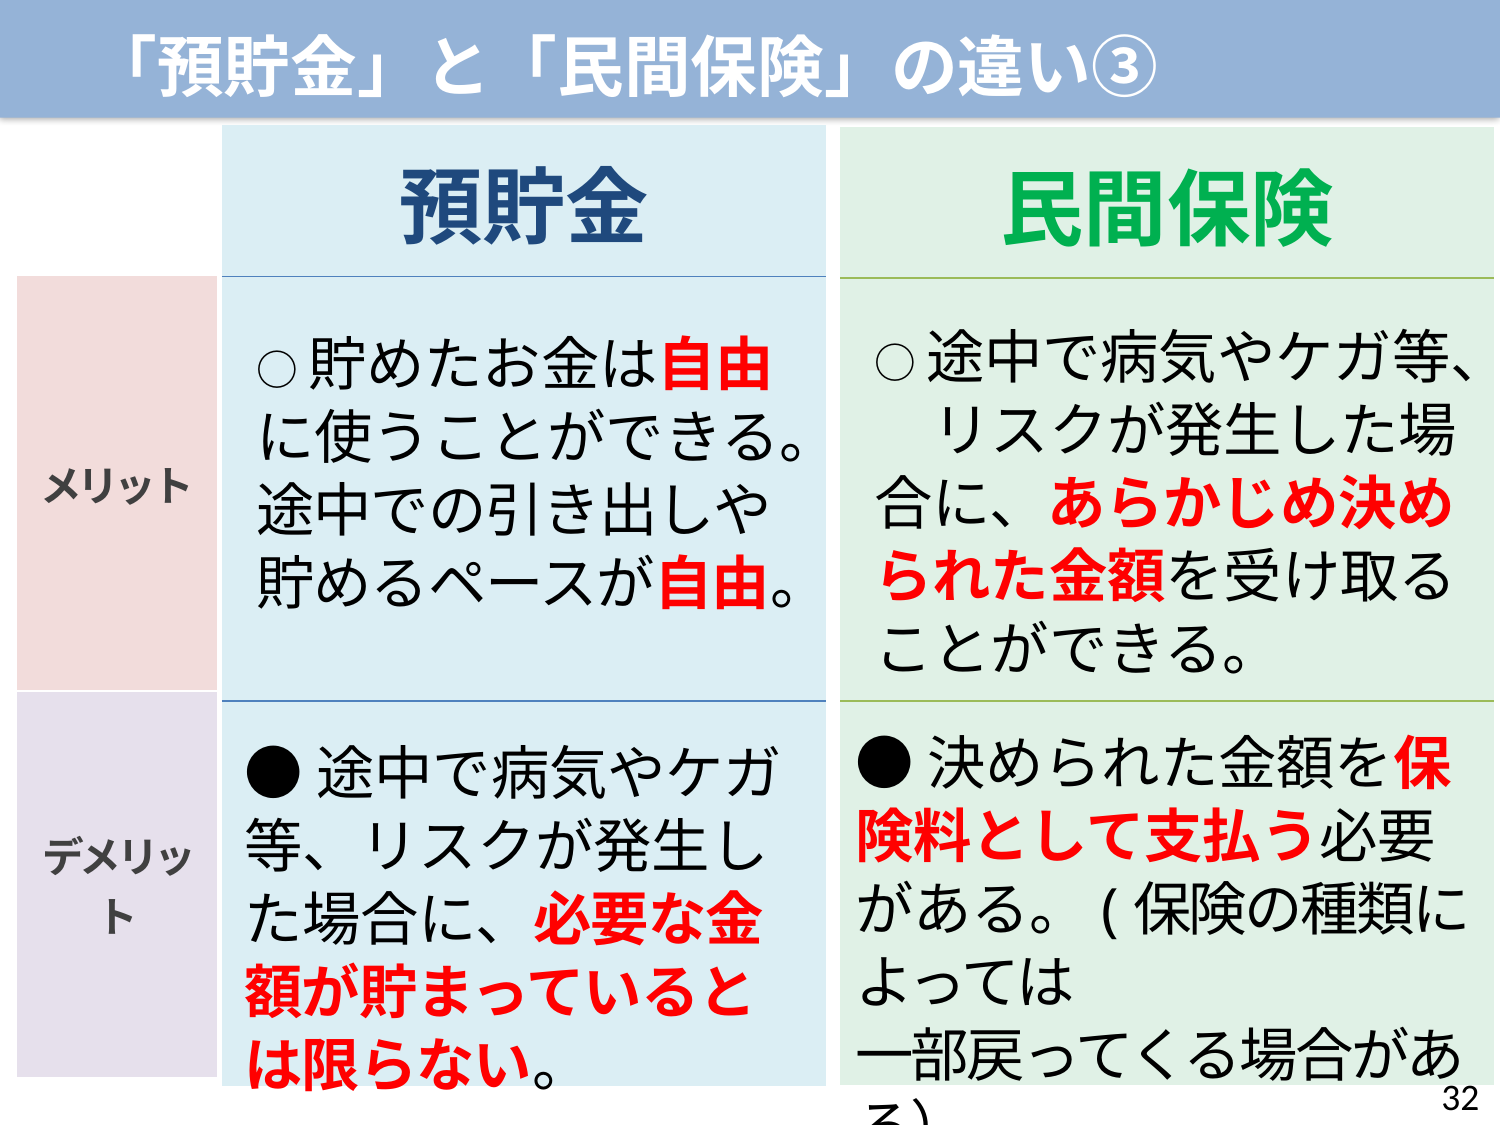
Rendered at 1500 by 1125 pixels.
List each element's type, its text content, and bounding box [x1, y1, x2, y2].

text_box 32 [1144, 1065, 1495, 1125]
table_header 民間保険 [840, 127, 1494, 277]
text_box ○貯めたお金は自由に使うことができる。途中での引き出しや貯めるペースが自由。 [241, 316, 841, 624]
table_header メリット [17, 276, 217, 690]
text_box ○途中で病気やケガ等、 リスクが発生した場合に、あらかじめ決められた金額を受け取ることができる。 [859, 309, 1475, 690]
text_box 「預貯金」と「民間保険」の違い③ [74, 3, 1225, 126]
table_cell [222, 702, 826, 1086]
table_cell [222, 277, 826, 700]
table_cell デメリット [17, 692, 217, 1077]
text_box ●決められた金額を保険料として支払う必要がある。(保険の種類によっては 一部戻ってくる場合がある） [840, 715, 1500, 1125]
table_cell [840, 279, 1494, 700]
table_header 預貯金 [222, 126, 826, 276]
text_box [0, 0, 1500, 118]
text_box ●途中で病気やケガ等、リスクが発生した場合に、必要な金額が貯まっているとは限らない。 [229, 725, 825, 1105]
table_cell [840, 702, 1494, 715]
